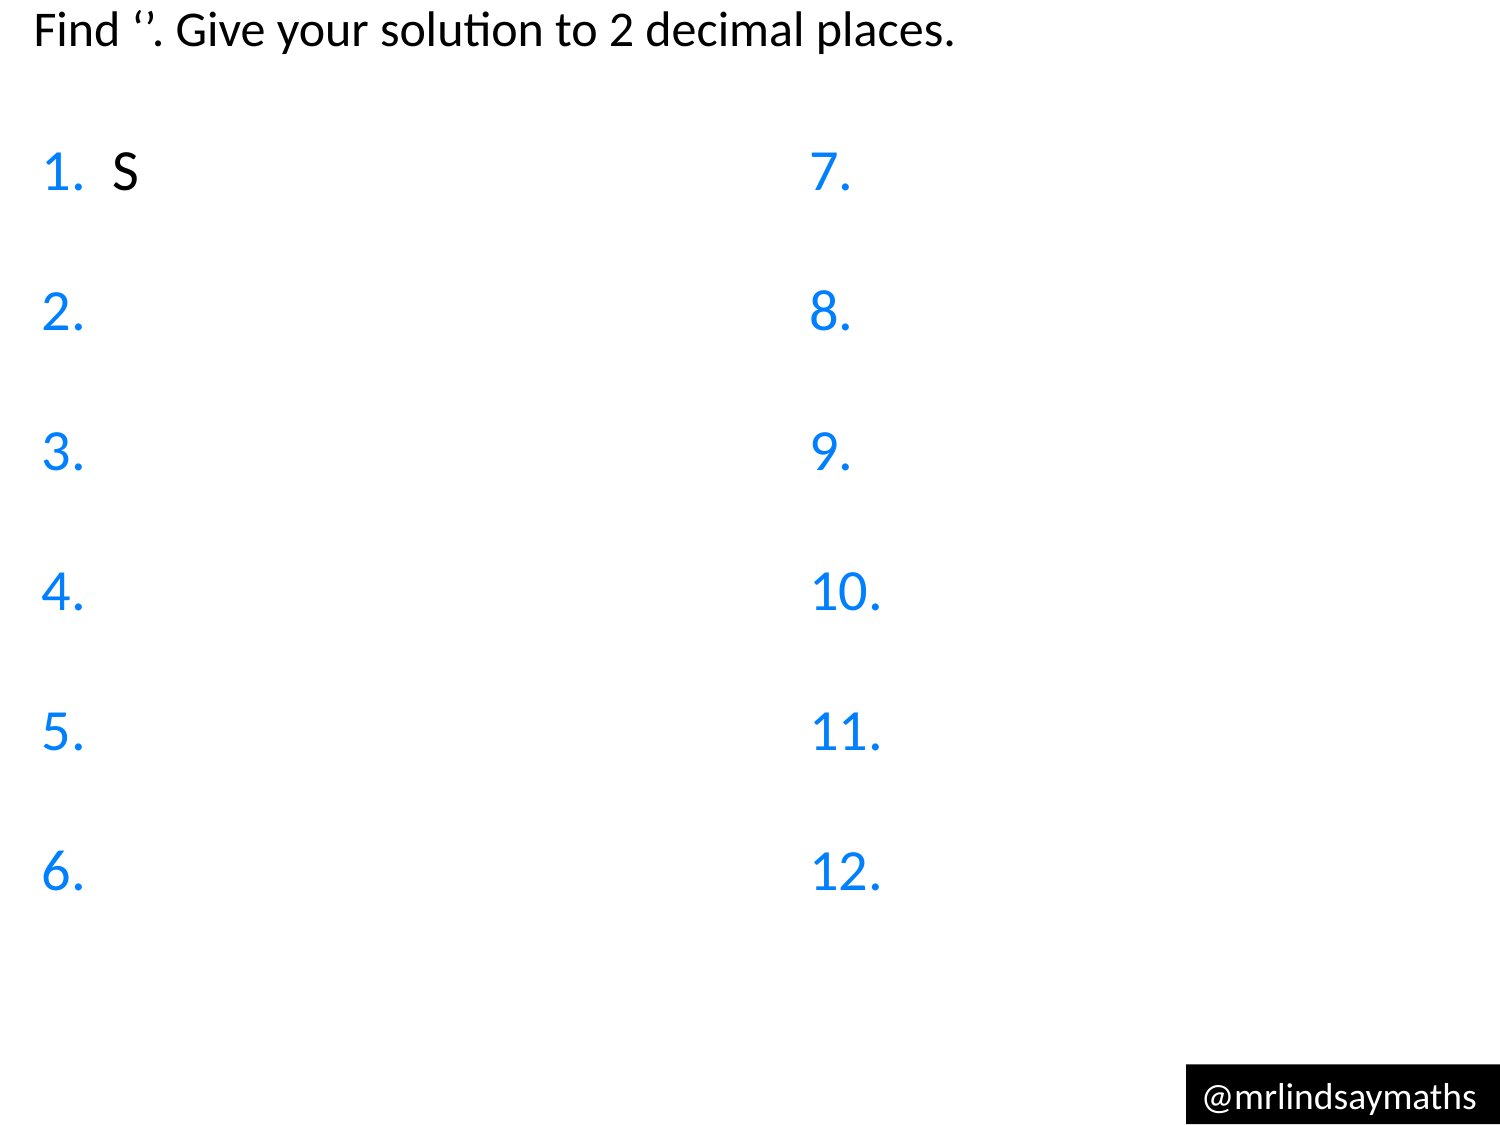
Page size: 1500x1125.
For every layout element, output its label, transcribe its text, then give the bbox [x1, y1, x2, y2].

text_box @mrlindsaymaths [1186, 1064, 1500, 1125]
